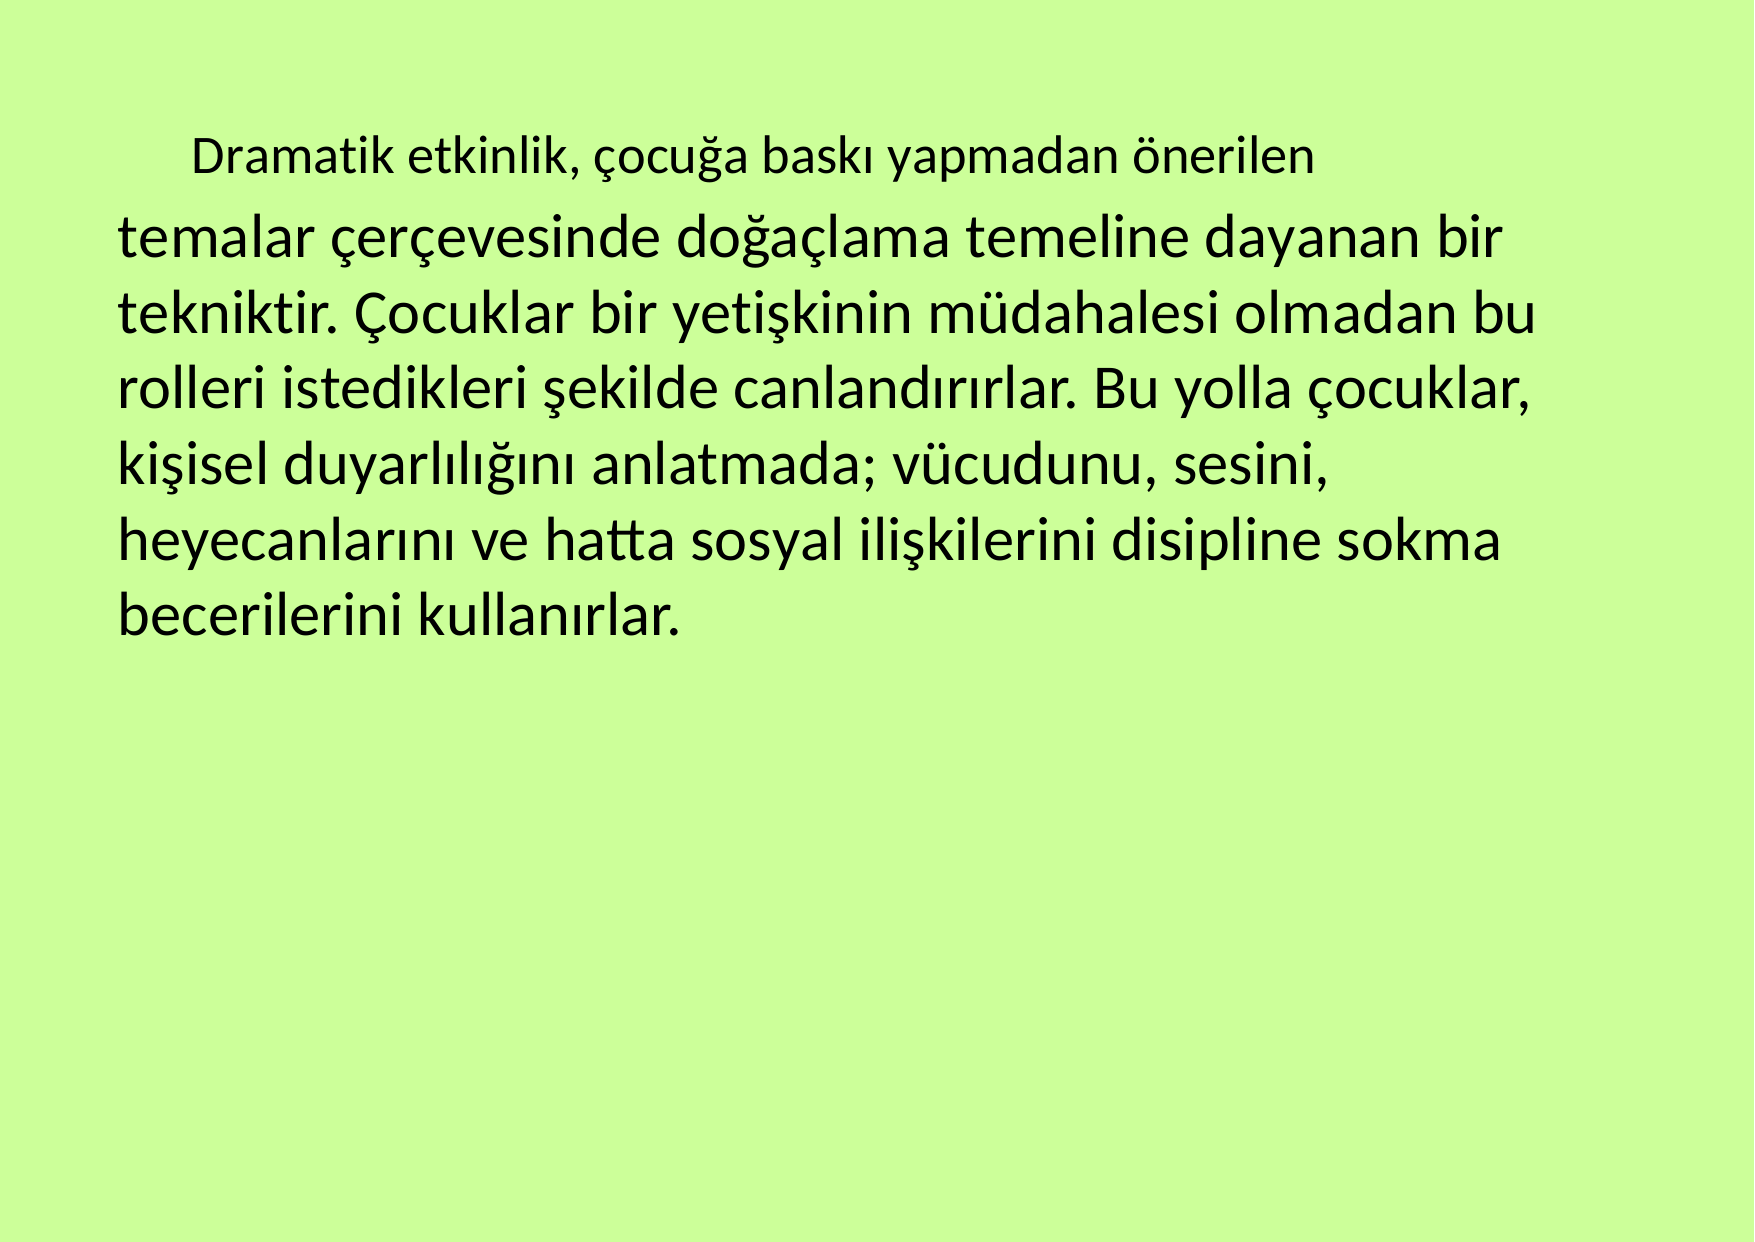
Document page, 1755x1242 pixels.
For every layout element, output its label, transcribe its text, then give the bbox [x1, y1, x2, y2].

text_box Dramatik etkinlik, çocuğa baskı yapmadan önerilen temalar çerçevesinde doğaçlama temeline dayanan bir tekniktir. Çocuklar bir yetişkinin müdahalesi olmadan bu rolleri istedikleri şekilde canlandırırlar. Bu yolla çocuklar, kişisel duyarlılığını anlatmada; vücudunu, sesini, heyecanlarını ve hatta sosyal ilişkilerini disipline sokma becerilerini kullanırlar. [115, 128, 1557, 654]
